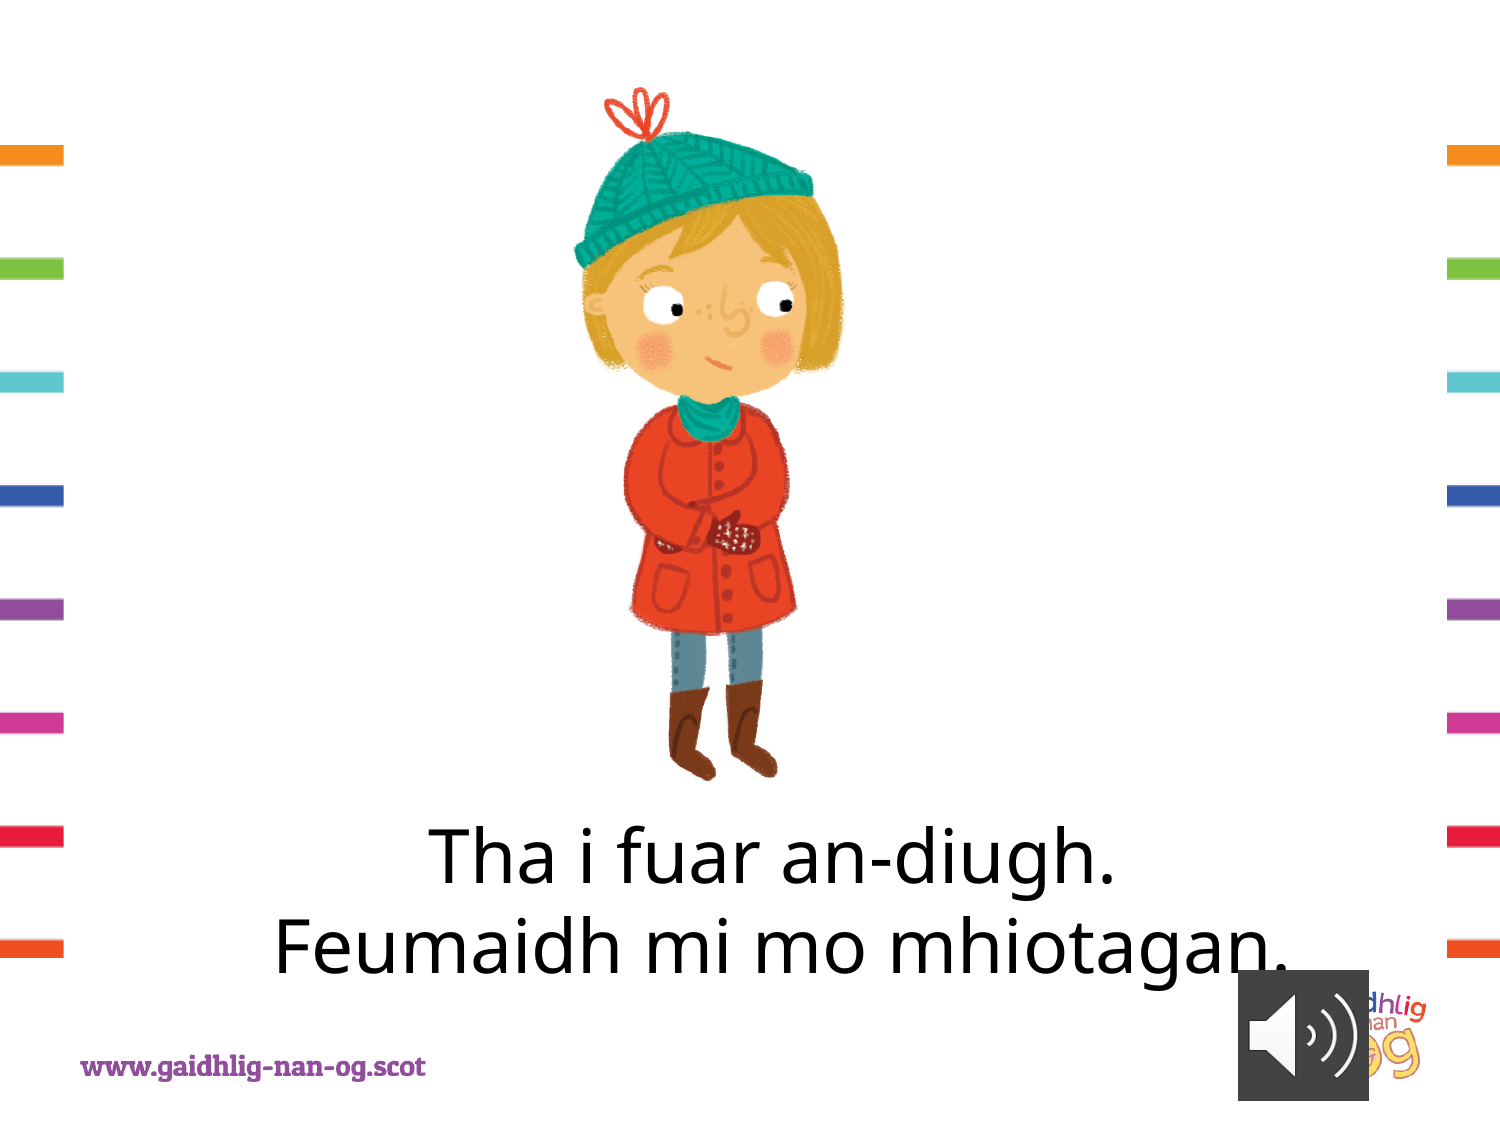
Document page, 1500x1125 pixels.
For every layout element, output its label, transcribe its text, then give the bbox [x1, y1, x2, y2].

picture [63, 968, 1437, 1103]
picture [497, 0, 898, 855]
text_box Tha i fuar an-diugh. Feumaidh mi mo mhiotagan. [0, 801, 1500, 996]
